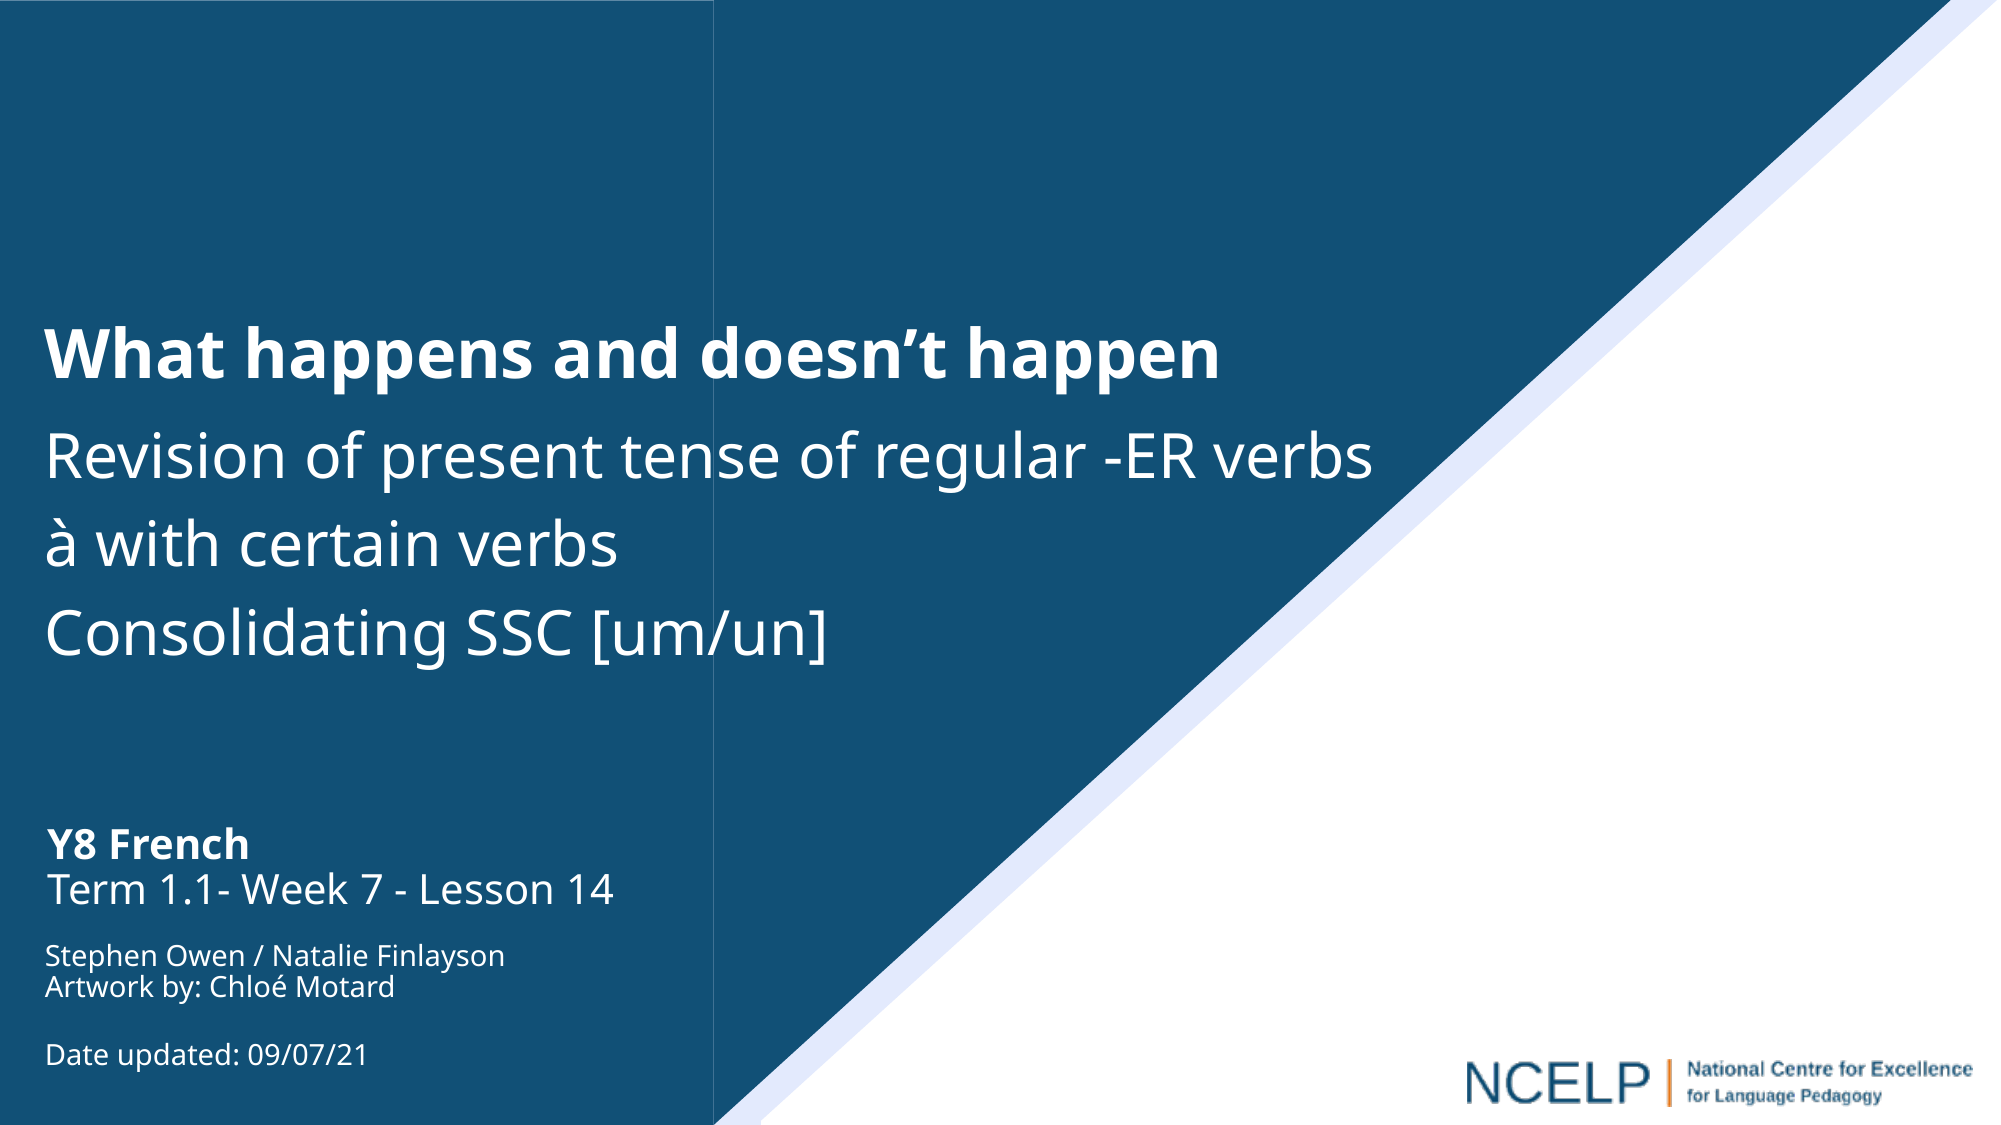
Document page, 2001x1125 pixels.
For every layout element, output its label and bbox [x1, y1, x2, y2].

picture [1467, 1059, 1973, 1107]
text_box [0, 0, 1997, 1125]
